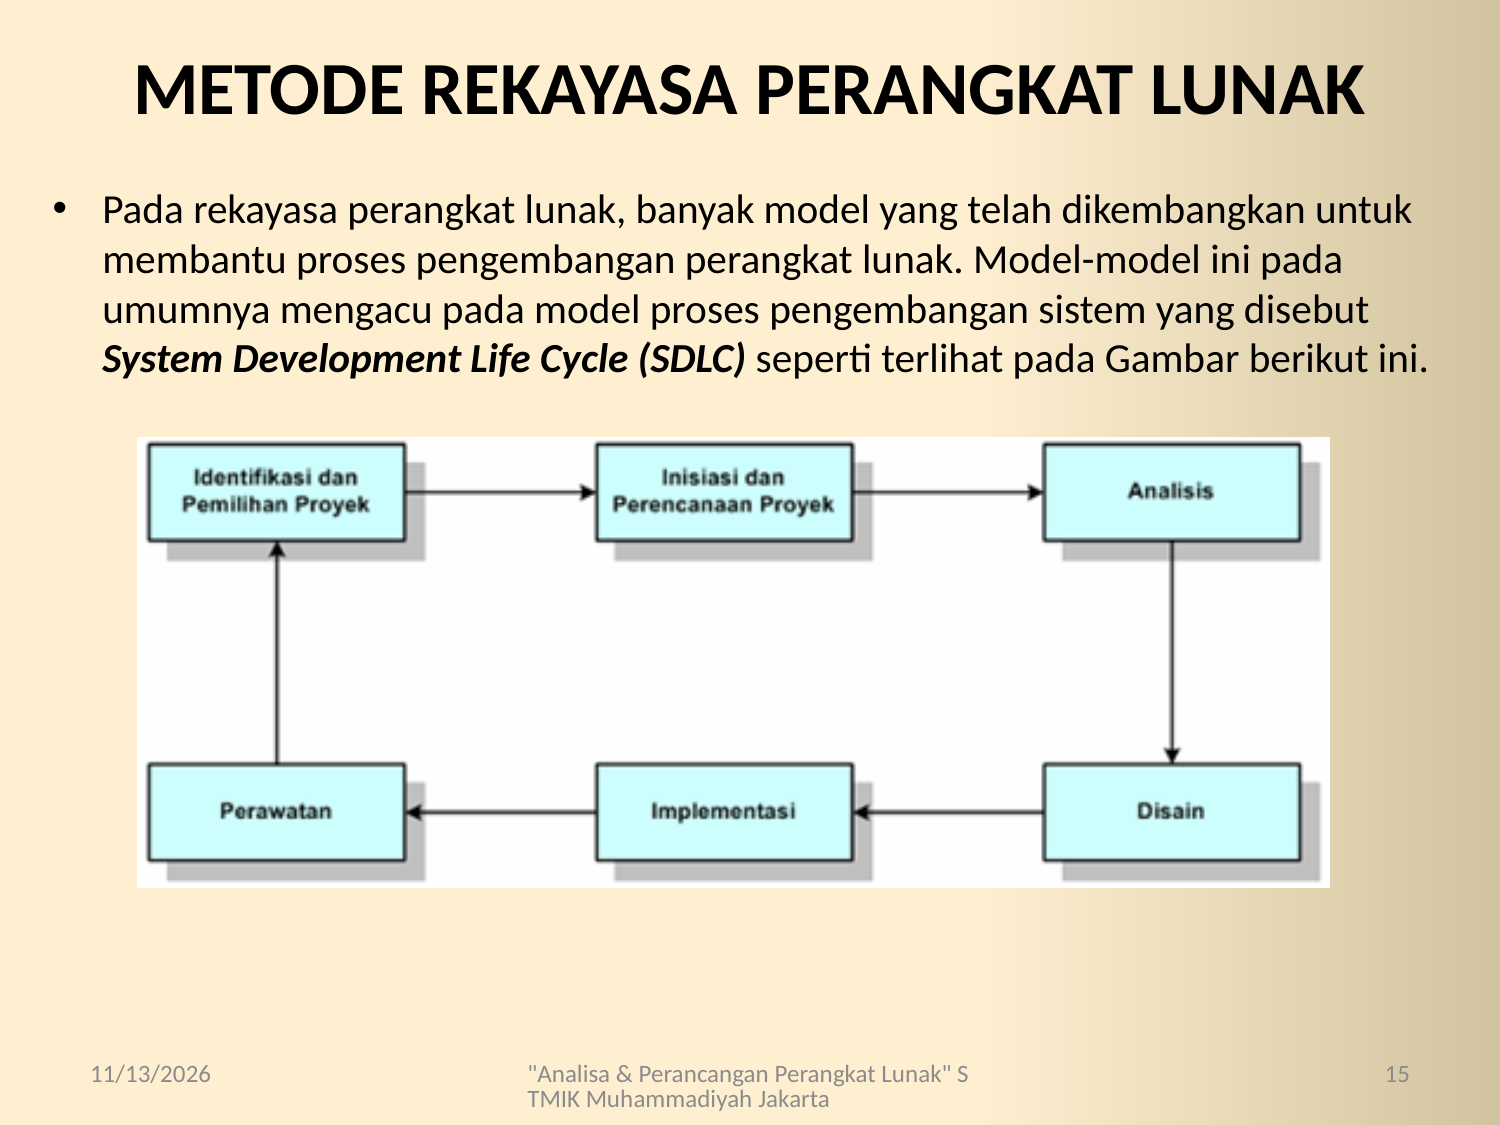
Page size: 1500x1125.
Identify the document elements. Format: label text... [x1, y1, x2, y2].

title METODE REKAYASA PERANGKAT LUNAK [75, 45, 1425, 125]
slide_number 15 [1074, 1042, 1425, 1103]
list Pada rekayasa perangkat lunak, banyak model yang telah dikembangkan untuk membantu proses pengembangan perangkat lunak. Model-model ini pada umumnya mengacu pada model proses pengembangan sistem yang disebut System Development Life Cycle (SDLC) seperti terlihat pada Gambar berikut ini. [37, 174, 1450, 438]
picture [137, 437, 1330, 888]
footer "Analisa & Perancangan Perangkat Lunak" STMIK Muhammadiyah Jakarta [512, 1042, 988, 1103]
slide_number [75, 1042, 425, 1103]
